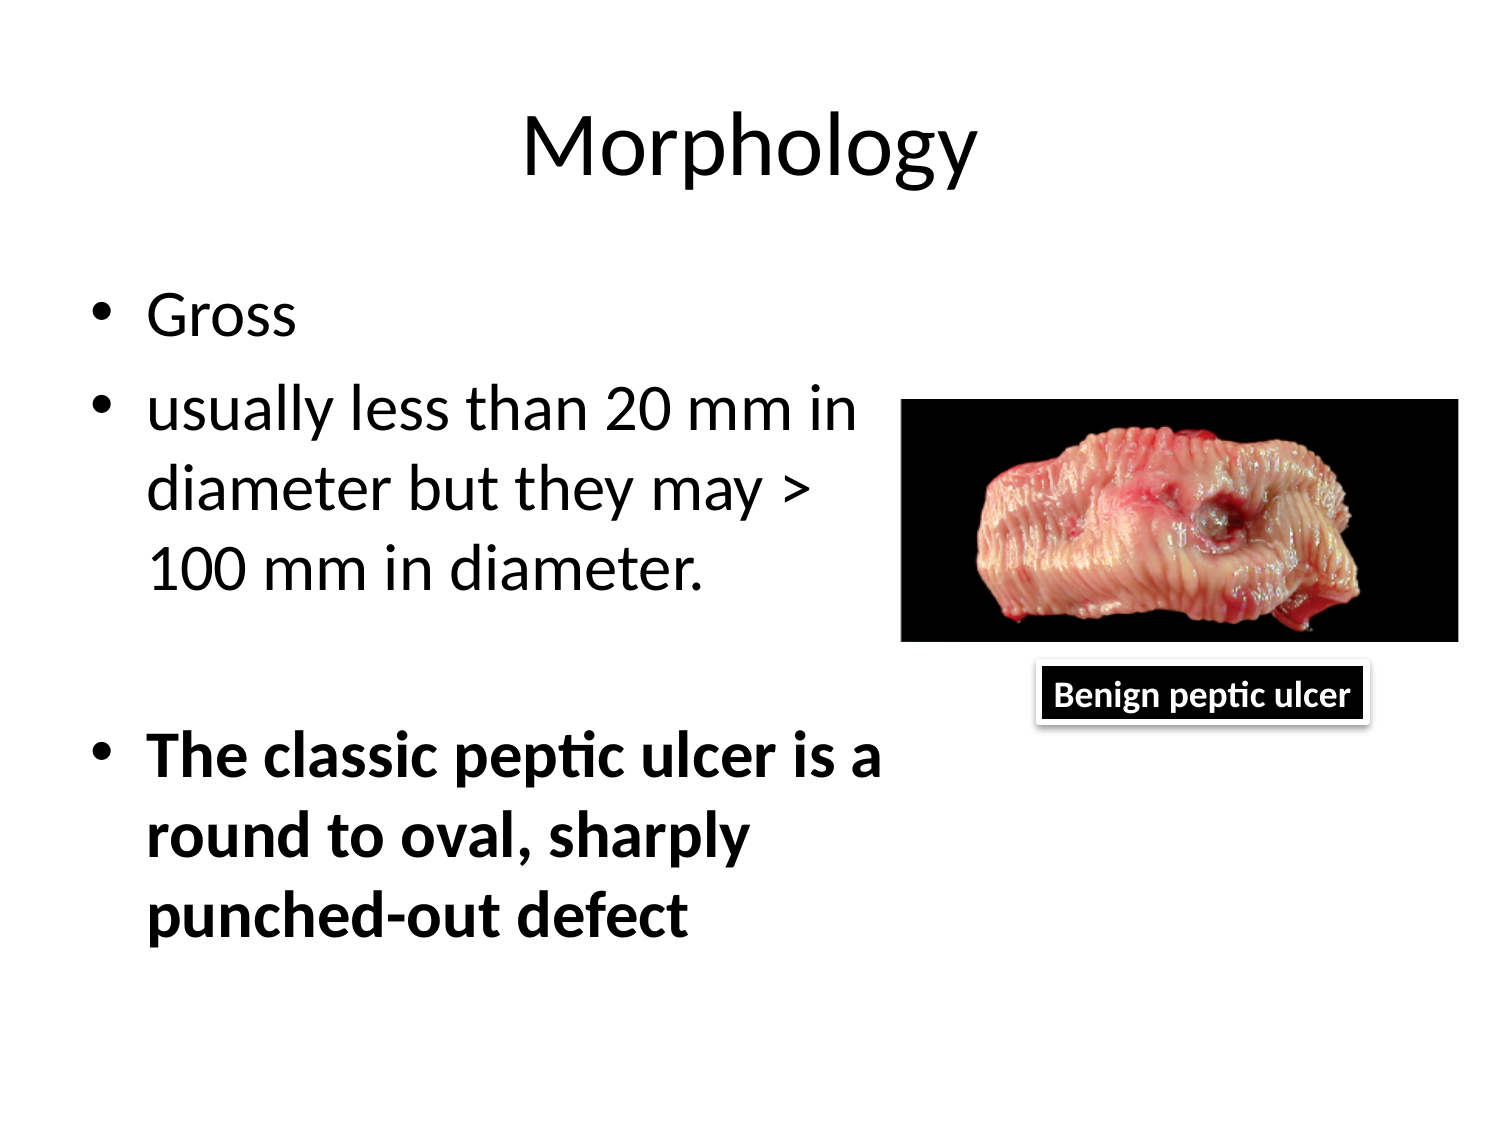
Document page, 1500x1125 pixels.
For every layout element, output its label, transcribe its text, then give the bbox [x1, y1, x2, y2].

text_box Benign peptic ulcer [1036, 659, 1370, 725]
picture [899, 399, 1459, 642]
list Gross usually less than 20 mm in diameter but they may > 100 mm in diameter. The classic peptic ulcer is a round to oval, sharply punched-out defect [75, 262, 914, 1005]
title Morphology [75, 45, 1425, 233]
